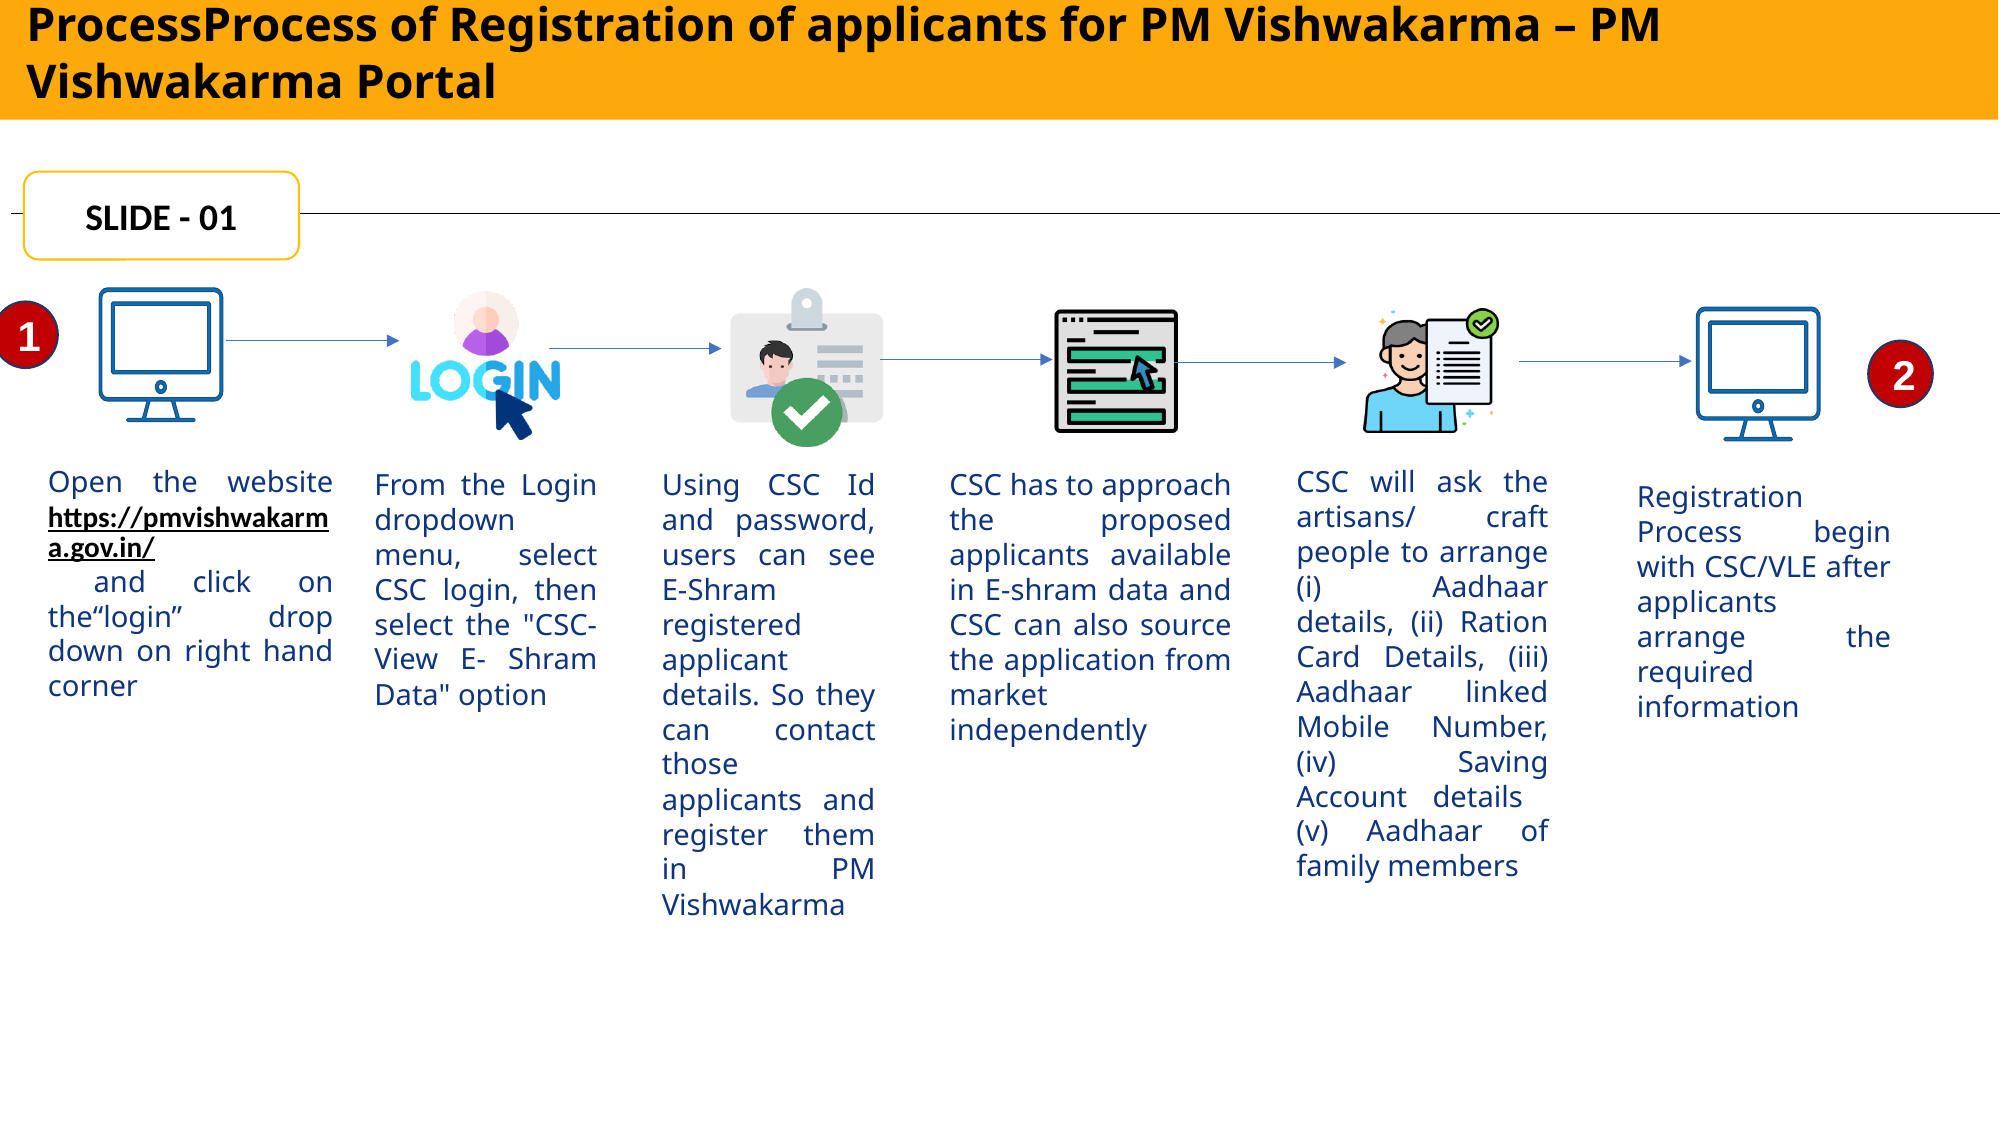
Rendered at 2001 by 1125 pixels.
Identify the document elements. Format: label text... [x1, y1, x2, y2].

picture [1363, 308, 1500, 433]
picture [1049, 305, 1182, 437]
text_box Using CSC Id and password, users can see E-Shram registered applicant details. So they can contact those applicants and register them in PM Vishwakarma [646, 458, 891, 891]
text_box From the Login dropdown menu, select CSC login, then select the "CSC- View E- Shram Data" option [359, 458, 613, 777]
title ProcessProcess of Registration of applicants for PM Vishwakarma – PM Vishwakarma Portal [11, 0, 2000, 119]
text_box CSC will ask the artisans/ craft people to arrange (i) Aadhaar details, (ii) Ration Card Details, (iii) Aadhaar linked Mobile Number, (iv) Saving Account details (v) Aadhaar of family members [1281, 455, 1564, 891]
text_box CSC has to approach the proposed applicants available in E-shram data and CSC can also source the application from market independently [934, 458, 1247, 805]
text_box Registration Process begin with CSC/VLE after applicants arrange the required information [1621, 471, 1907, 793]
picture [411, 291, 560, 440]
text_box SLIDE - 01 [23, 214, 299, 260]
text_box SLIDE - 01 [23, 171, 299, 213]
text_box Open the website https://pmvishwakarma.gov.in/ and click on the“login” drop down on right hand corner [32, 456, 349, 686]
text_box [99, 287, 223, 422]
text_box [1696, 307, 1821, 441]
text_box 2 [1868, 340, 1933, 408]
picture [724, 288, 888, 447]
text_box [0, 0, 1999, 121]
text_box 1 [0, 301, 58, 369]
